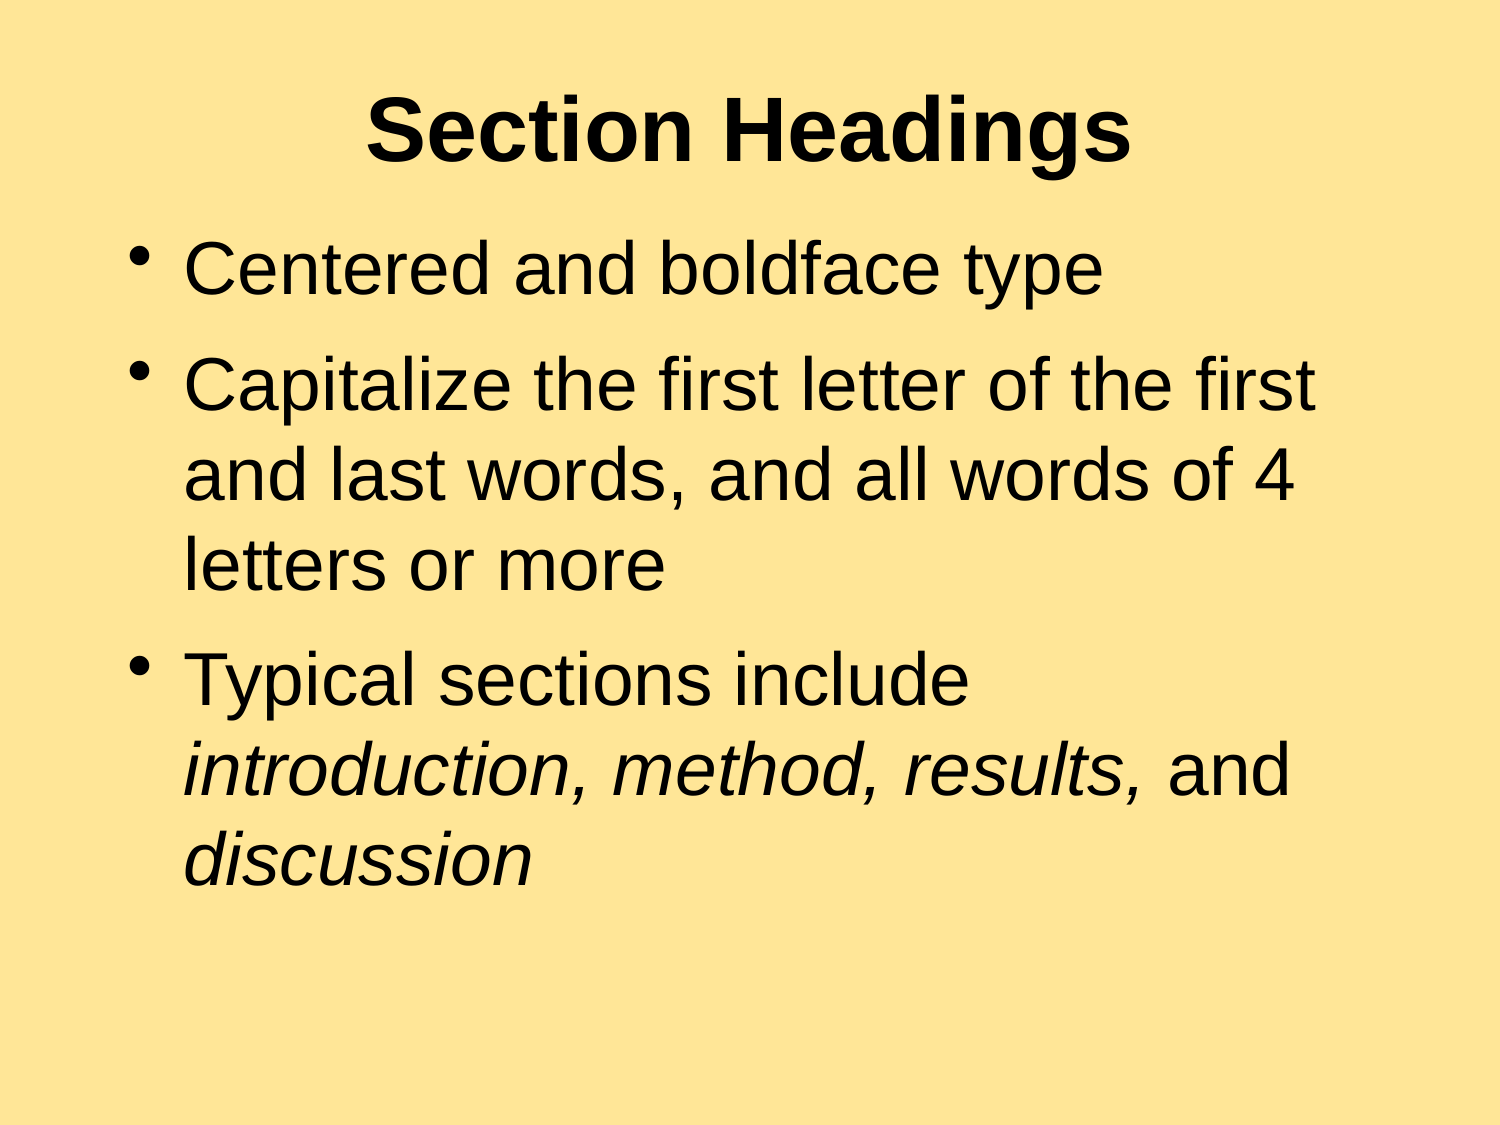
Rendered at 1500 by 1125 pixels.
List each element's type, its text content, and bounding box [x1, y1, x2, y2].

list Centered and boldface type Capitalize the first letter of the first and last words, and all words of 4 letters or more Typical sections include introduction, method, results, and discussion [112, 212, 1388, 1000]
title Section Headings [112, 50, 1388, 200]
